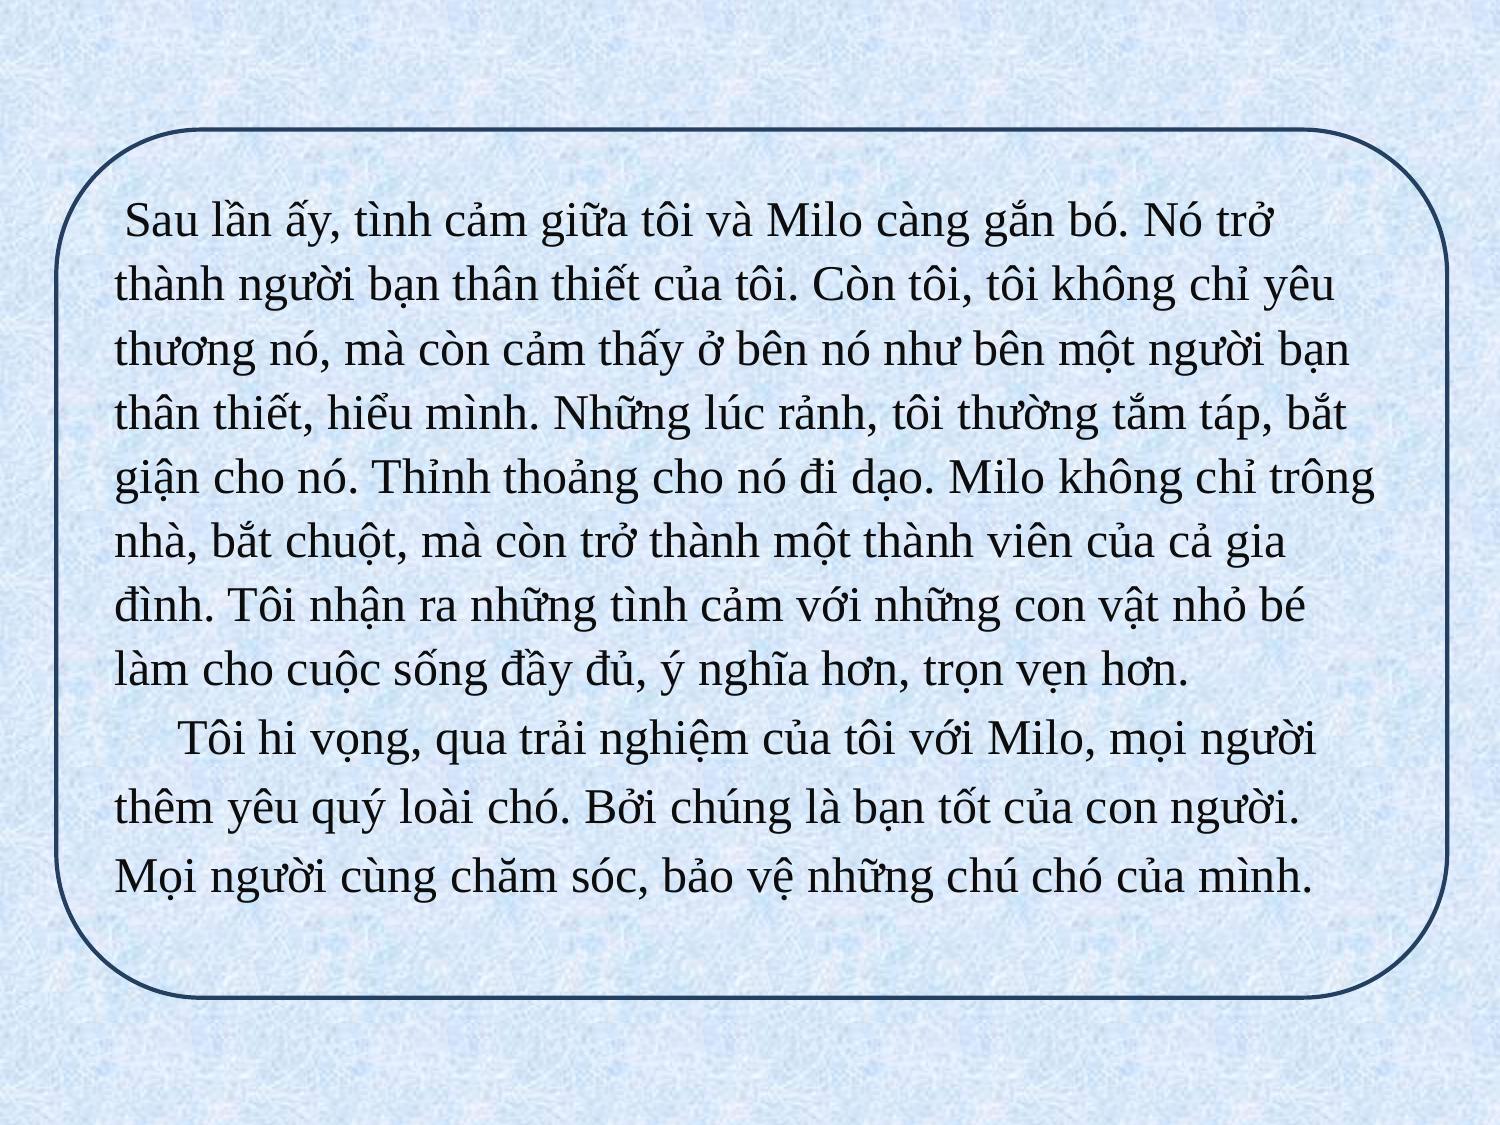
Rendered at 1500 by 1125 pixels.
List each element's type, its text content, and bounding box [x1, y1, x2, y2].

text_box [56, 129, 1448, 956]
picture [0, 0, 1500, 1125]
text_box Sau lần ấy, tình cảm giữa tôi và Milo càng gắn bó. Nó trở thành người bạn thân thiết của tôi. Còn tôi, tôi không chỉ yêu thương nó, mà còn cảm thấy ở bên nó như bên một người bạn thân thiết, hiểu mình. Những lúc rảnh, tôi thường tắm táp, bắt giận cho nó. Thỉnh thoảng cho nó đi dạo. Milo không chỉ trông nhà, bắt chuột, mà còn trở thành một thành viên của cả gia đình. Tôi nhận ra những tình cảm với những con vật nhỏ bé làm cho cuộc sống đầy đủ, ý nghĩa hơn, trọn vẹn hơn. Tôi hi vọng, qua trải nghiệm của tôi với Milo, mọi người thêm yêu quý loài chó. Bởi chúng là bạn tốt của con người. Mọi người cùng chăm sóc, bảo vệ những chú chó của mình. [99, 174, 1406, 1000]
